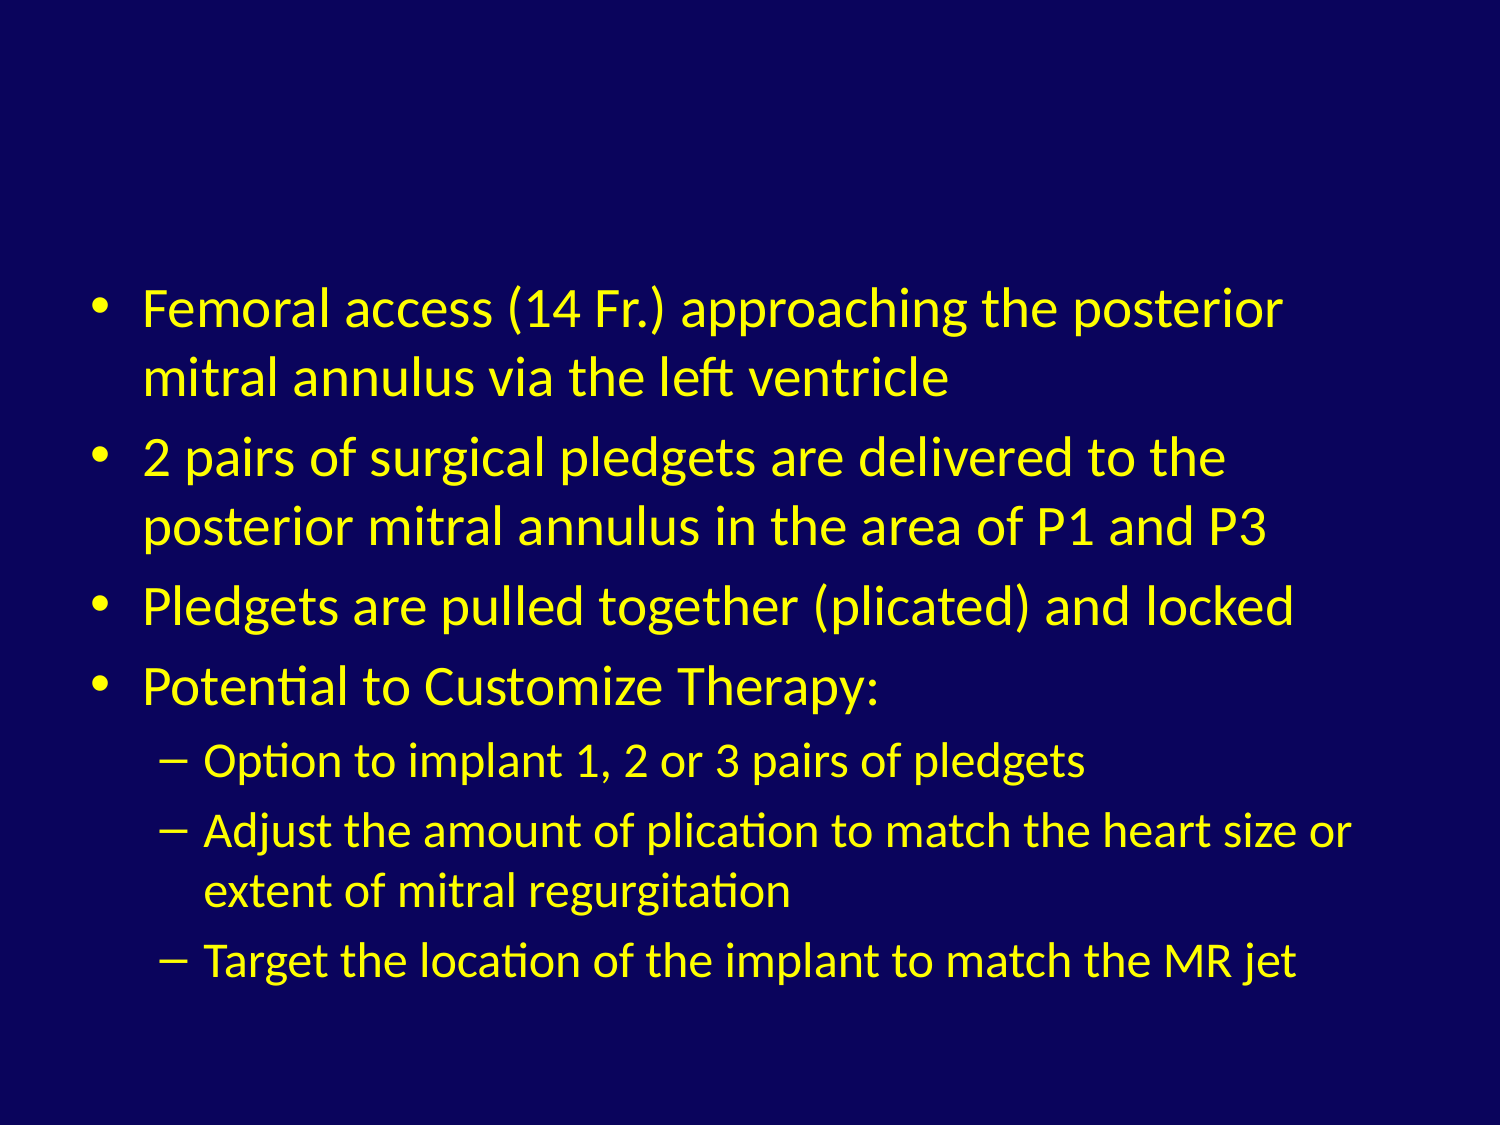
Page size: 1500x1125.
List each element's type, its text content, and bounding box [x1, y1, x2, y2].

list Femoral access (14 Fr.) approaching the posterior mitral annulus via the left ventricle 2 pairs of surgical pledgets are delivered to the posterior mitral annulus in the area of P1 and P3 Pledgets are pulled together (plicated) and locked Potential to Customize Therapy: Option to implant 1, 2 or 3 pairs of pledgets Adjust the amount of plication to match the heart size or extent of mitral regurgitation Target the location of the implant to match the MR jet [75, 262, 1425, 1005]
